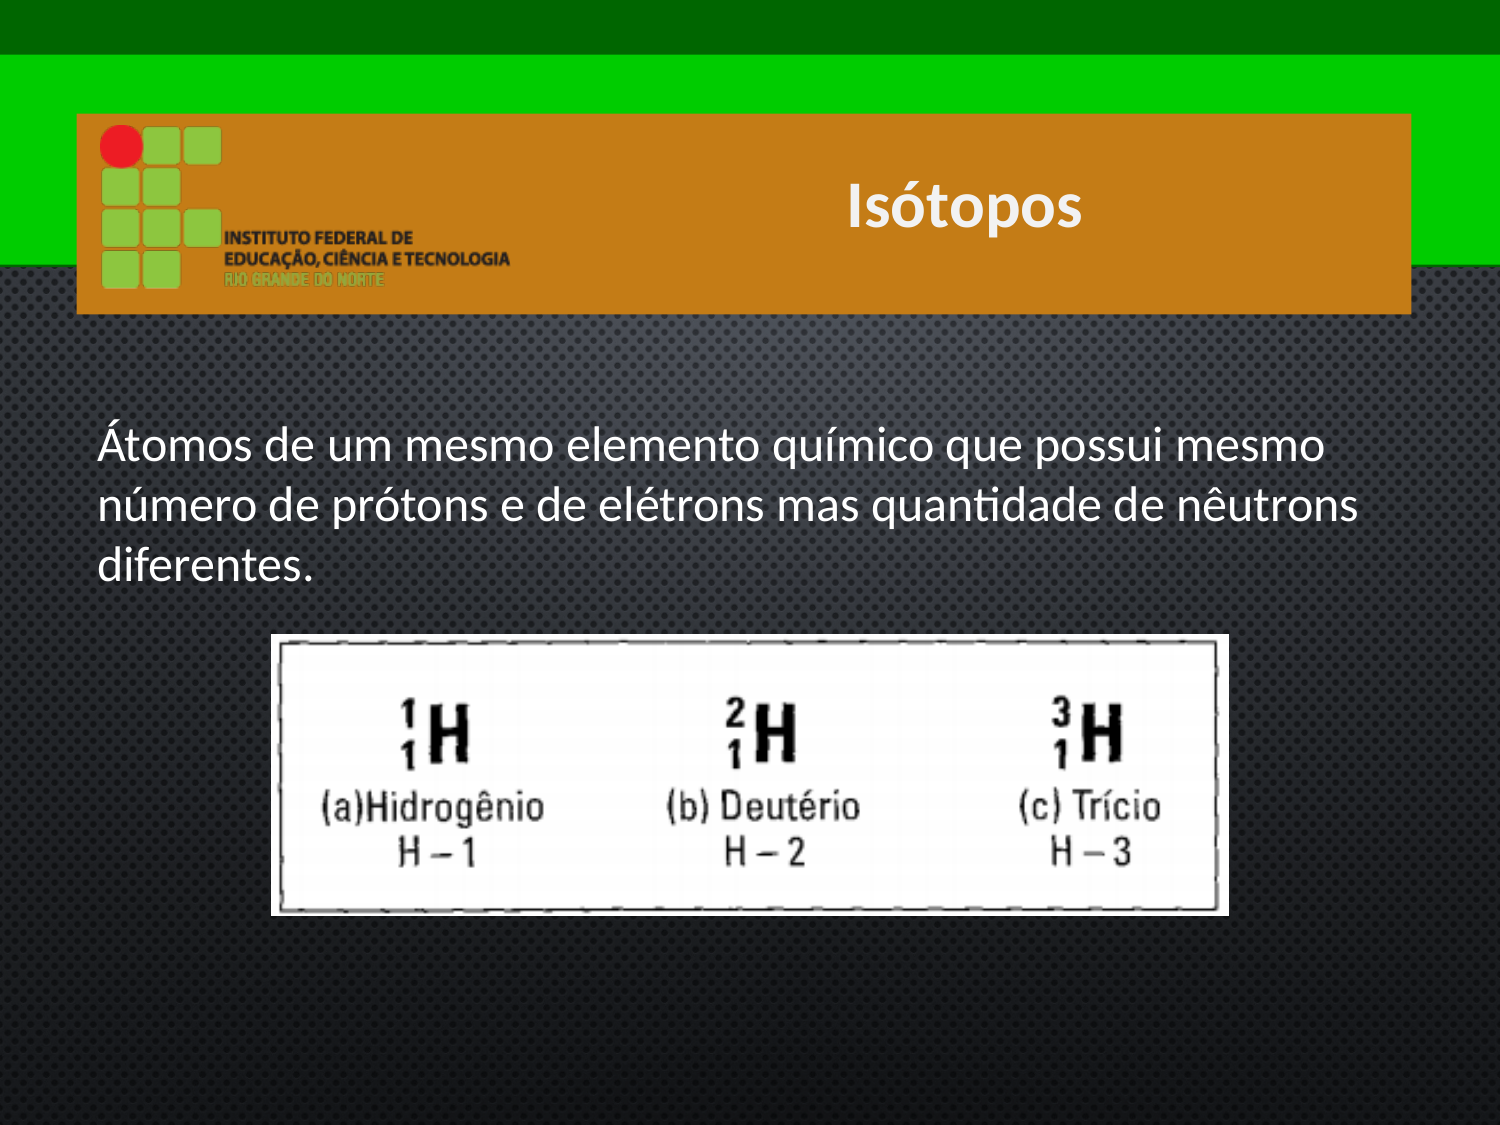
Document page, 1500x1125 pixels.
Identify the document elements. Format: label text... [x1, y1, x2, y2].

text_box [75, 112, 1413, 316]
text_box [0, 53, 1500, 266]
text_box Átomos de um mesmo elemento químico que possui mesmo número de prótons e de elétrons mas quantidade de nêutrons diferentes. [82, 403, 1418, 599]
picture [100, 125, 535, 290]
picture [271, 633, 1229, 916]
text_box [0, 0, 1500, 53]
text_box Isótopos [575, 153, 1356, 235]
